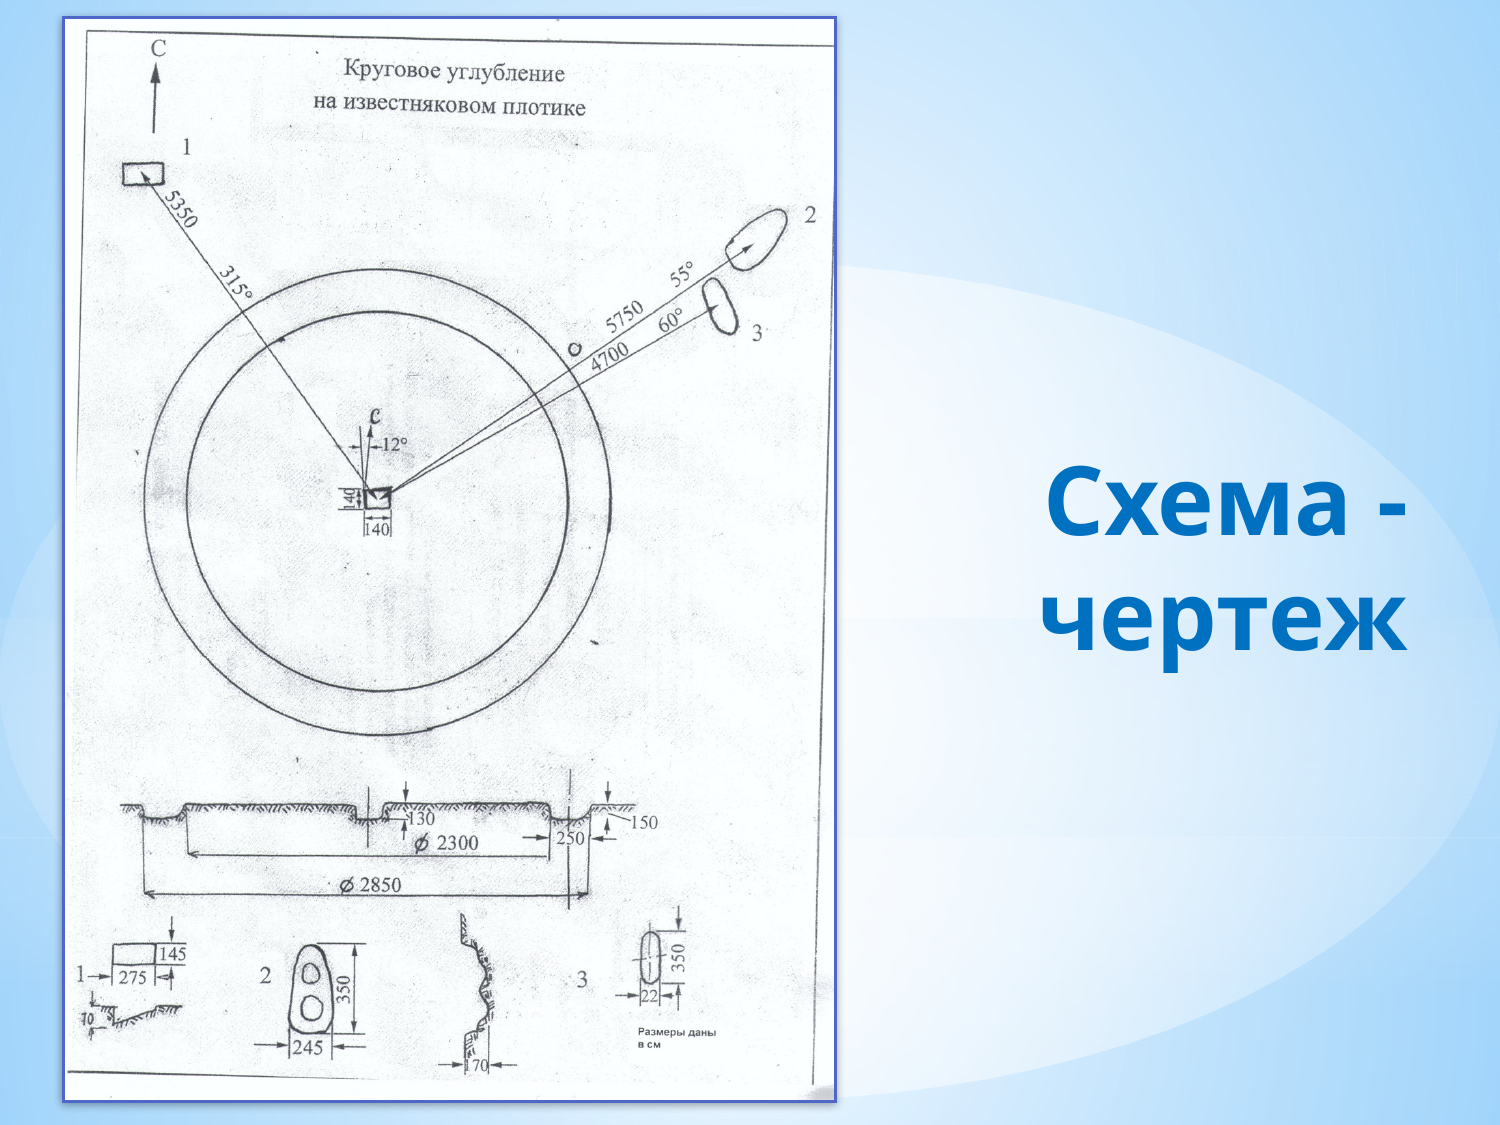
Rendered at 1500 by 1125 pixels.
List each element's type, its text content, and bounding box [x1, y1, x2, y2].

title Схема -чертеж [868, 432, 1424, 905]
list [64, 18, 835, 1101]
